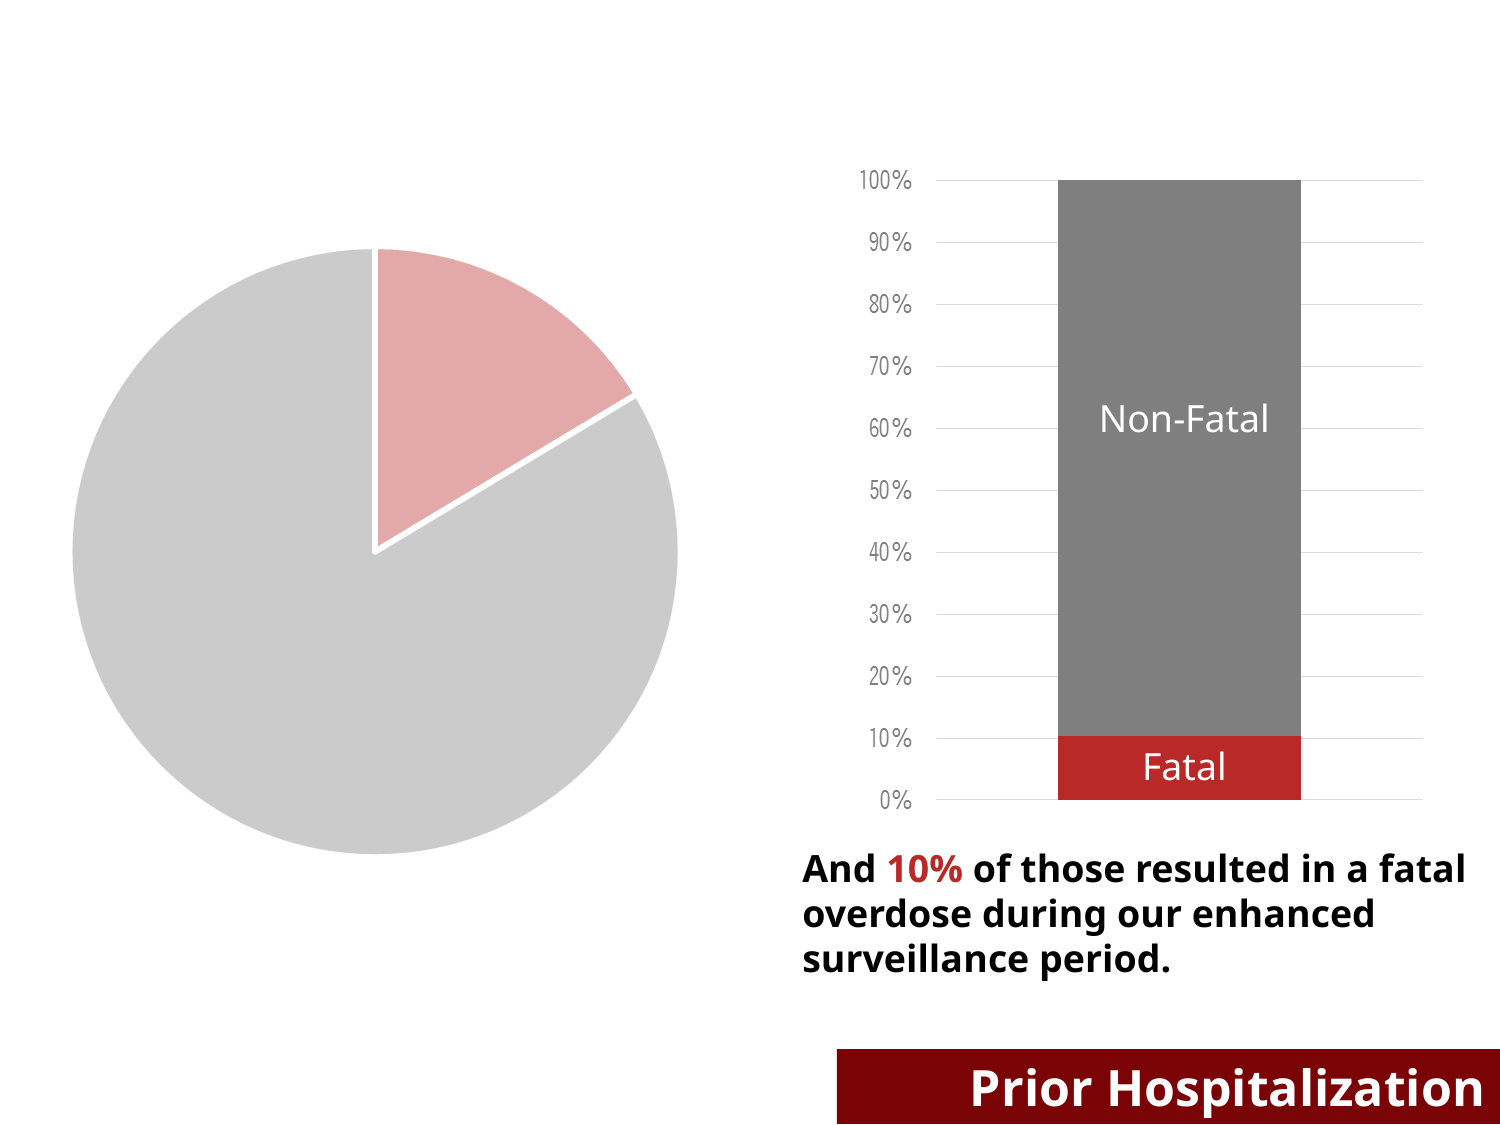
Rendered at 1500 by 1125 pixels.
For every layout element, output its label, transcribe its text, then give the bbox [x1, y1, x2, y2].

text_box Prior Hospitalization [836, 1049, 1500, 1124]
text_box [0, 5, 764, 1089]
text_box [37, 180, 712, 923]
text_box And 10% of those resulted in a fatal overdose during our enhanced surveillance period. [787, 837, 1488, 988]
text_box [836, 146, 1454, 835]
